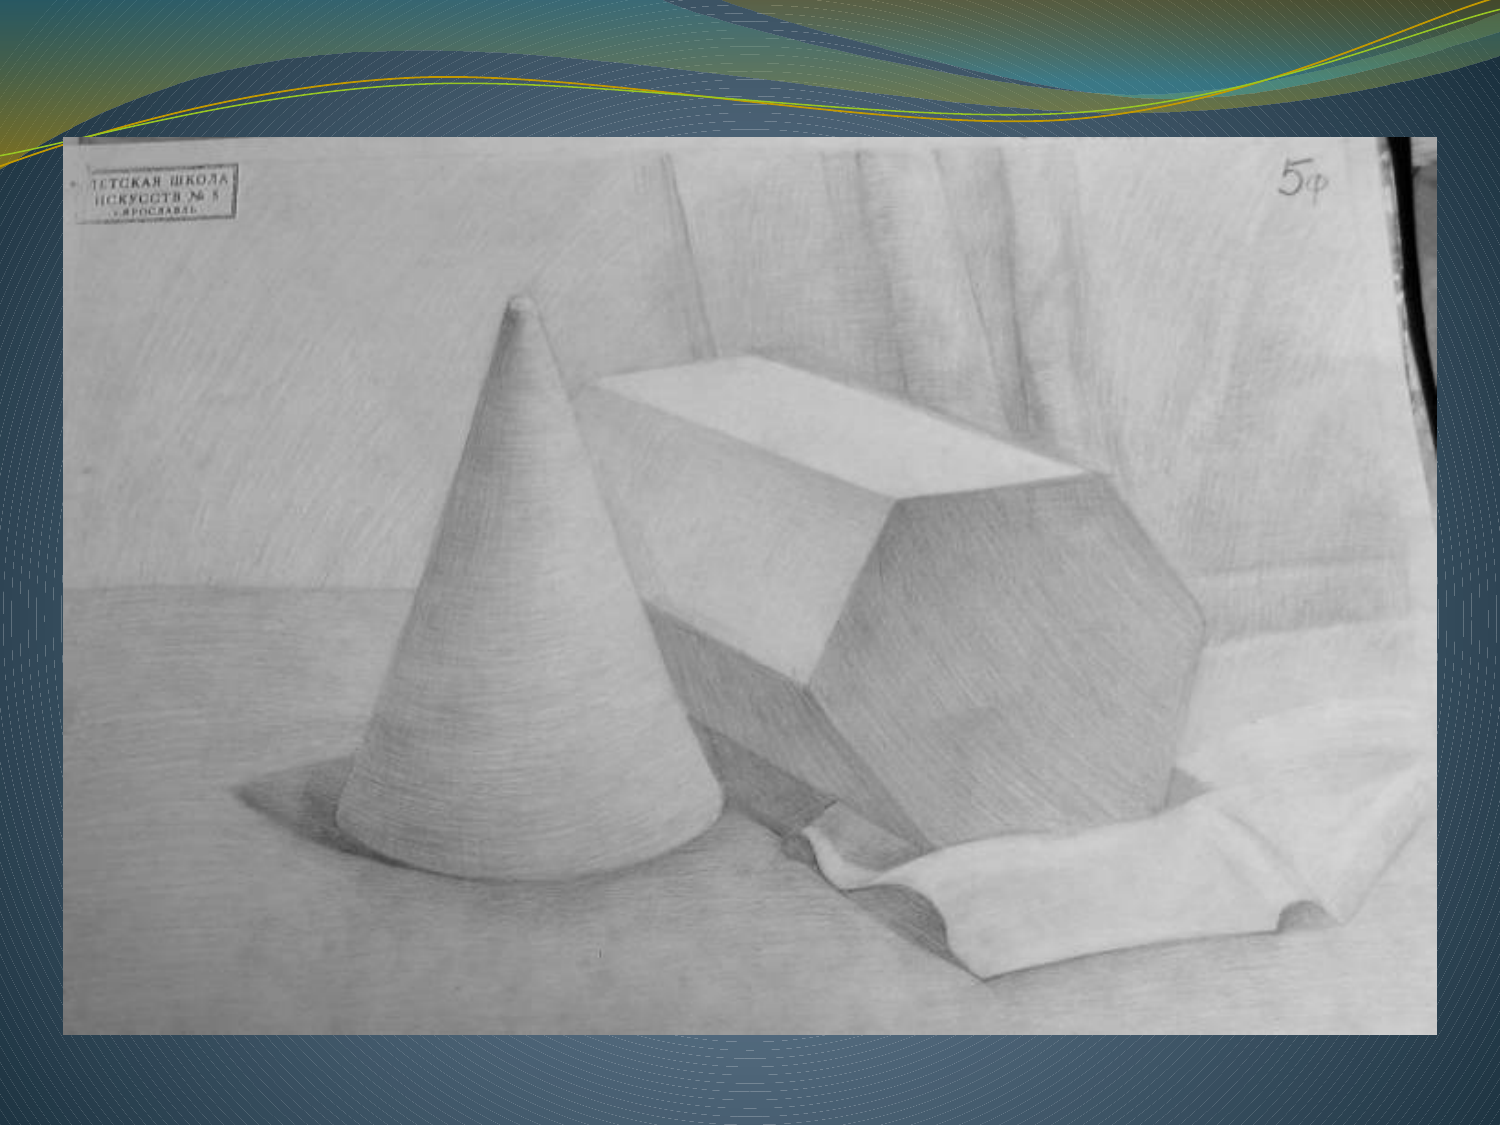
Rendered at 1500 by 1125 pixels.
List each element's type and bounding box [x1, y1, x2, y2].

picture [62, 136, 1438, 1036]
